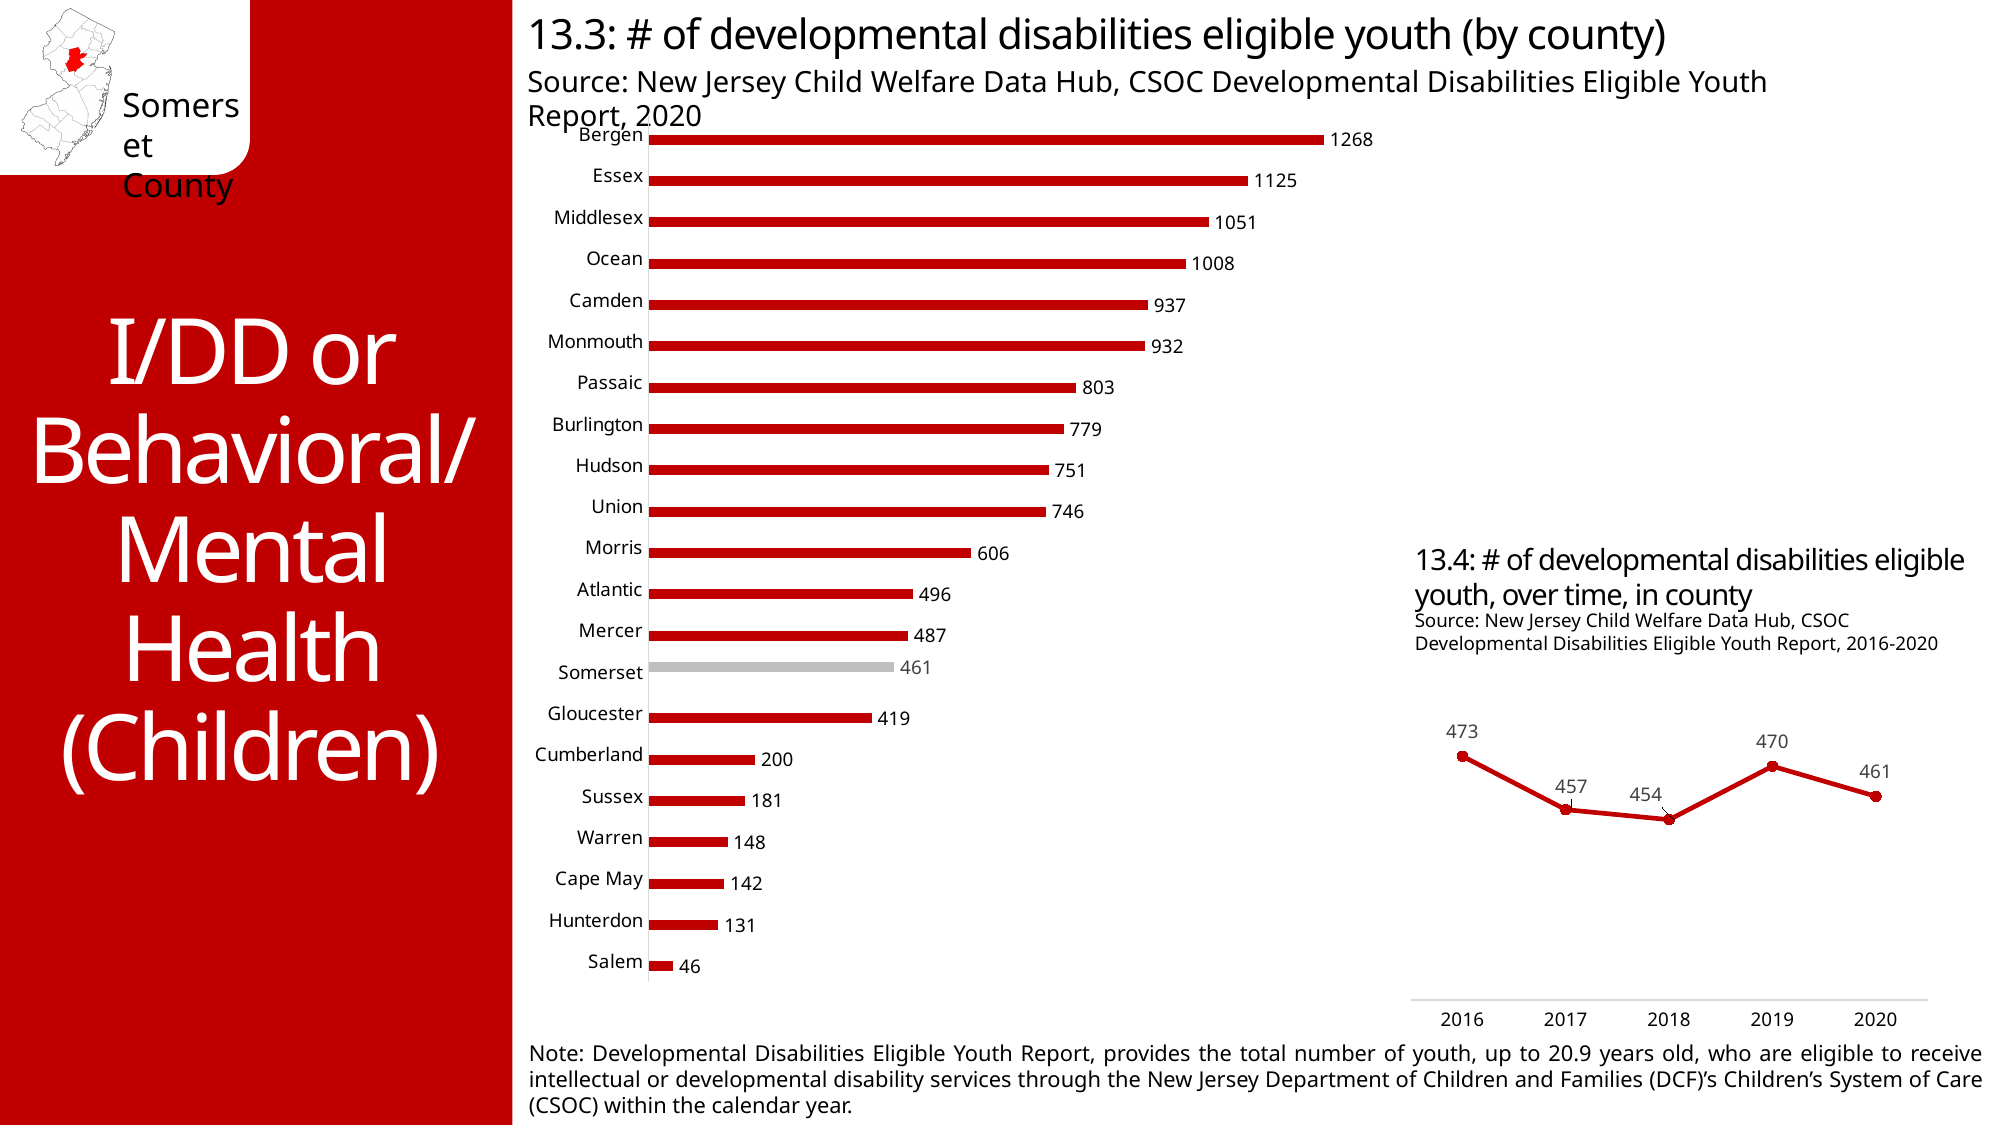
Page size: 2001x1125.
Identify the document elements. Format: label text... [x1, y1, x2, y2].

text_box Note: Developmental Disabilities Eligible Youth Report, provides the total number of youth, up to 20.9 years old, who are eligible to receive intellectual or developmental disability services through the New Jersey Department of Children and Families (DCF)’s Children’s System of Care (CSOC) within the calendar year. [514, 1032, 2000, 1125]
chart [516, 95, 1939, 1041]
text_box 13.3: # of developmental disabilities eligible youth (by county) [512, 0, 2000, 65]
text_box Source: New Jersey Child Welfare Data Hub, CSOC Developmental Disabilities Eligible Youth Report, 2020 [512, 55, 1891, 141]
text_box I/DD or Behavioral/Mental Health (Children) [0, 138, 517, 1039]
picture [21, 8, 115, 138]
text_box Source: New Jersey Child Welfare Data Hub, CSOC Developmental Disabilities Eligible Youth Report, 2016-2020 [1416, 601, 1988, 662]
text_box 13.4: # of developmental disabilities eligible youth, over time, in county [1416, 534, 1988, 601]
